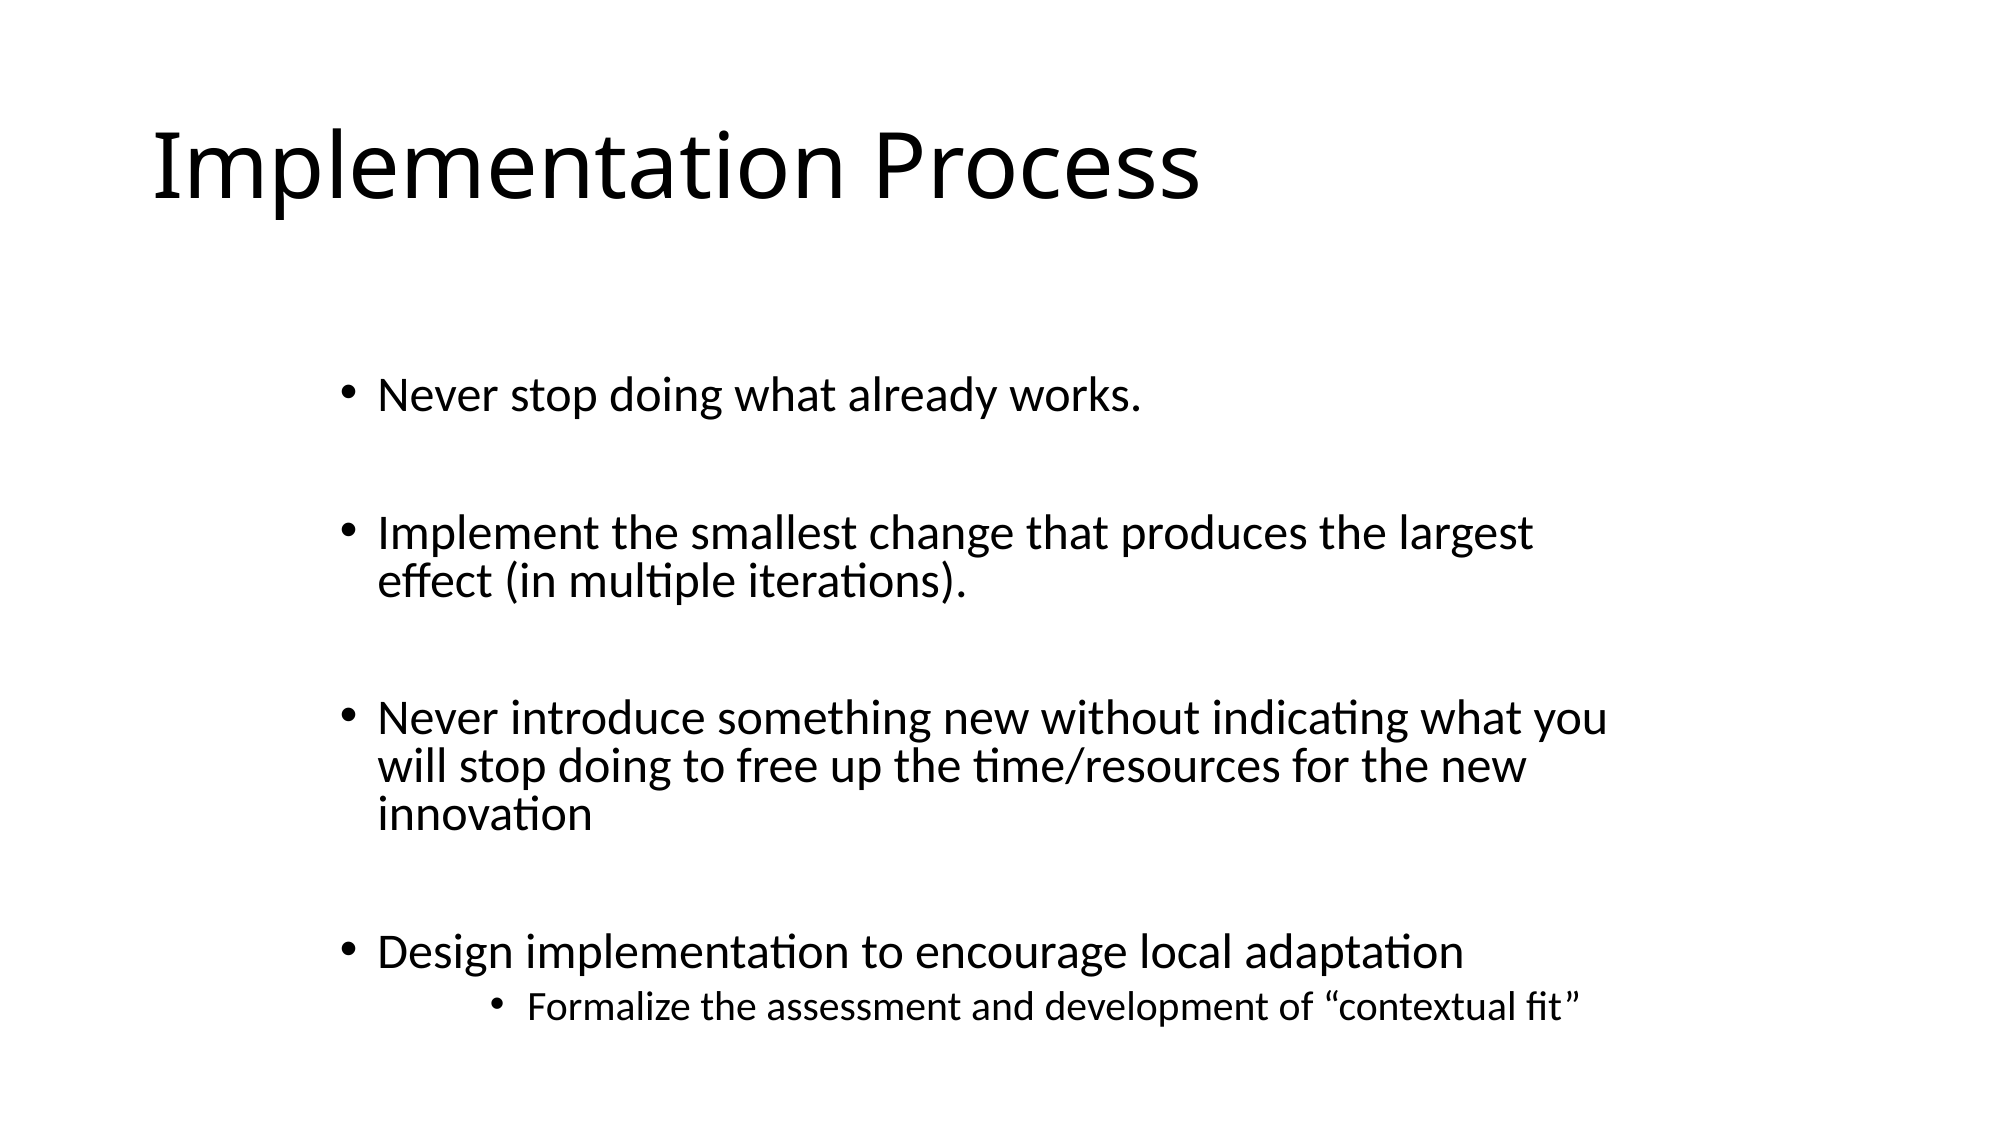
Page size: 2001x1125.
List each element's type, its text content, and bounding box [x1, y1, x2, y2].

list Never stop doing what already works. Implement the smallest change that produces the largest effect (in multiple iterations). Never introduce something new without indicating what you will stop doing to free up the time/resources for the new innovation Design implementation to encourage local adaptation Formalize the assessment and development of “contextual fit” [324, 299, 1675, 1088]
title Implementation Process [137, 59, 1863, 278]
